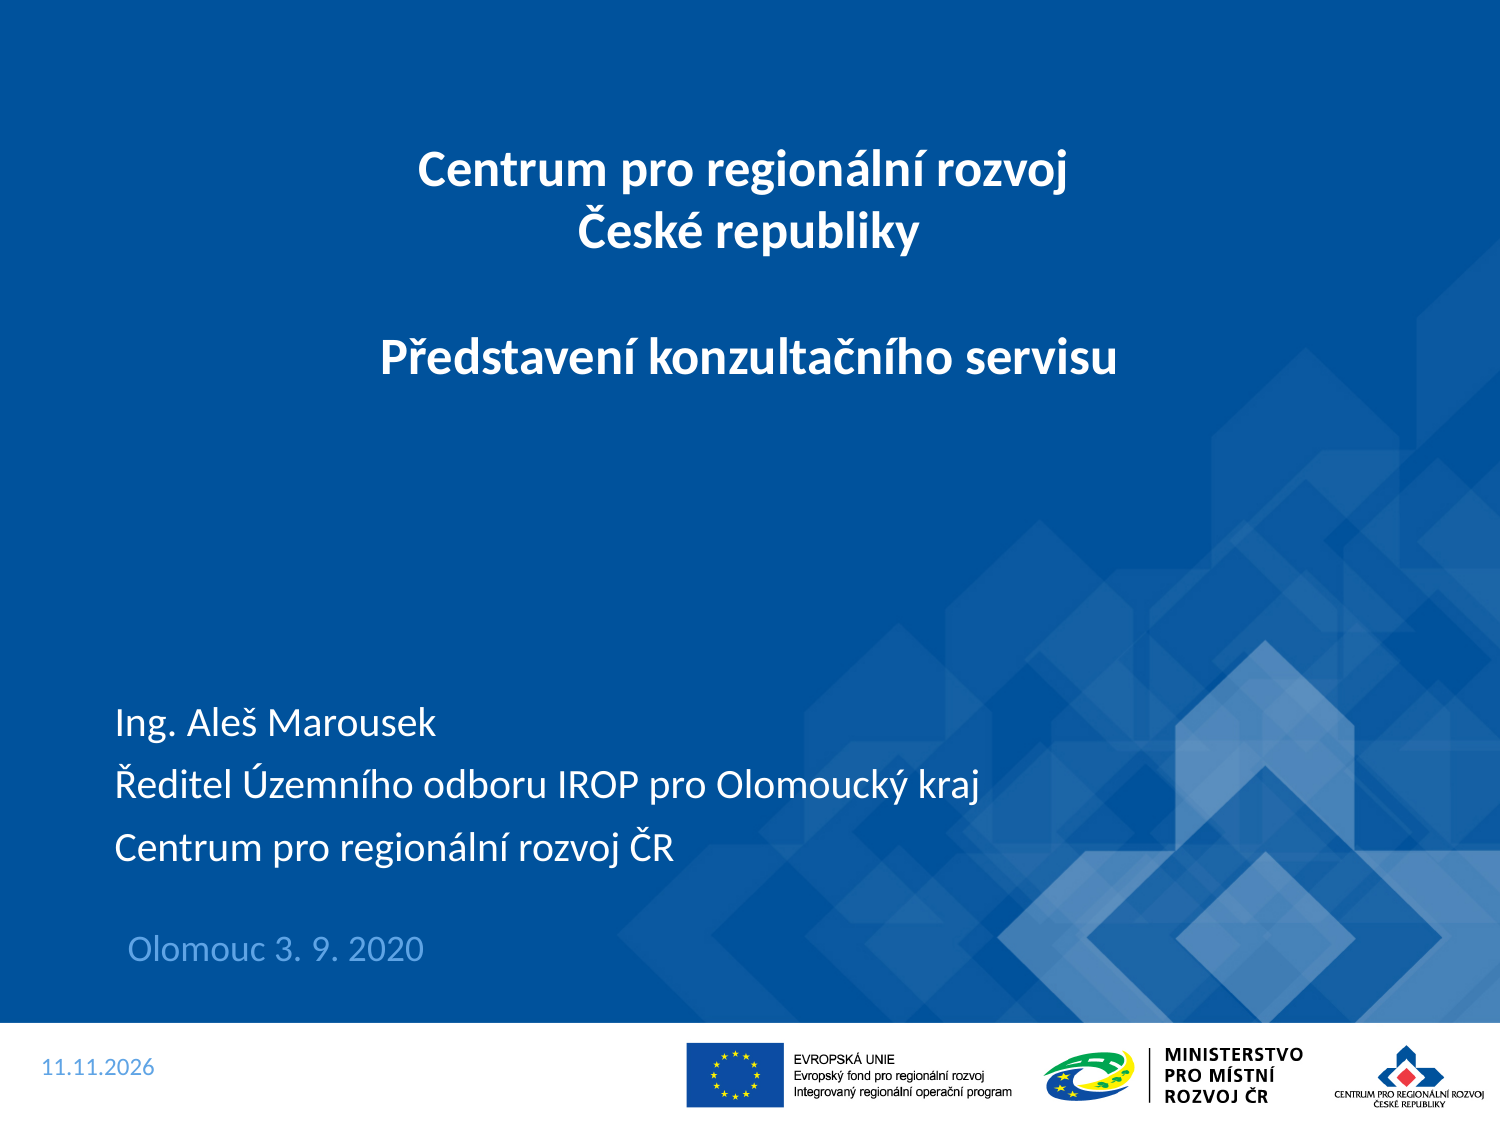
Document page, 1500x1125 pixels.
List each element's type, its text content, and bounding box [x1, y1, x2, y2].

subtitle Olomouc 3. 9. 2020 [112, 916, 1163, 1010]
picture [0, 0, 1500, 1125]
text_box Ing. Aleš Marousek Ředitel Územního odboru IROP pro Olomoucký kraj Centrum pro regionální rozvoj ČR [99, 687, 1215, 882]
title Centrum pro regionální rozvoj České republiky Představení konzultačního servisu [112, 75, 1388, 521]
list 27.08.2020 [25, 1042, 355, 1104]
